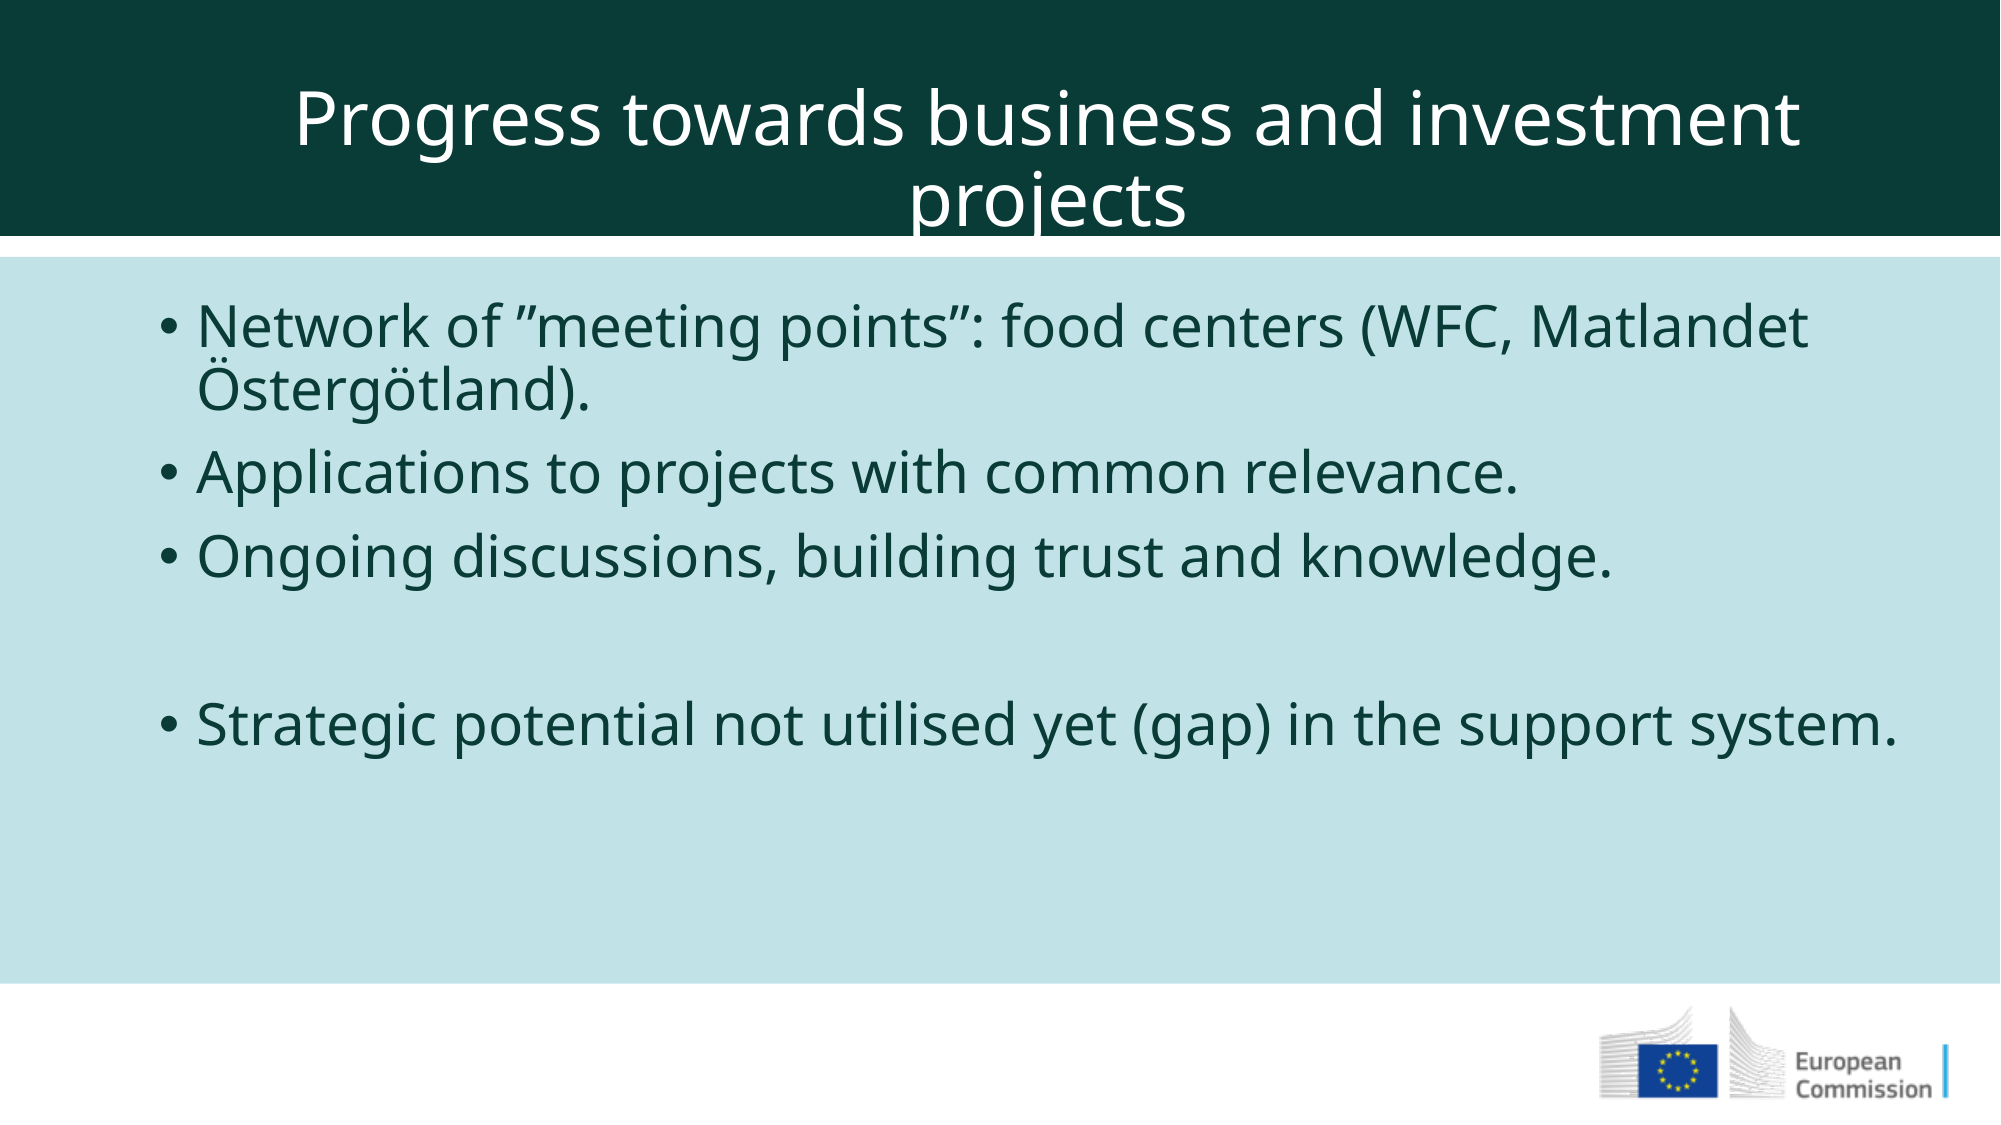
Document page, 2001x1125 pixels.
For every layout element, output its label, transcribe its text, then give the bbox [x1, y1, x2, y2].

list Network of ”meeting points”: food centers (WFC, Matlandet Östergötland). Applications to projects with common relevance. Ongoing discussions, building trust and knowledge. Strategic potential not utilised yet (gap) in the support system. [144, 289, 1932, 883]
picture [1572, 993, 1977, 1112]
list Progress towards business and investment projects [154, 73, 1942, 236]
